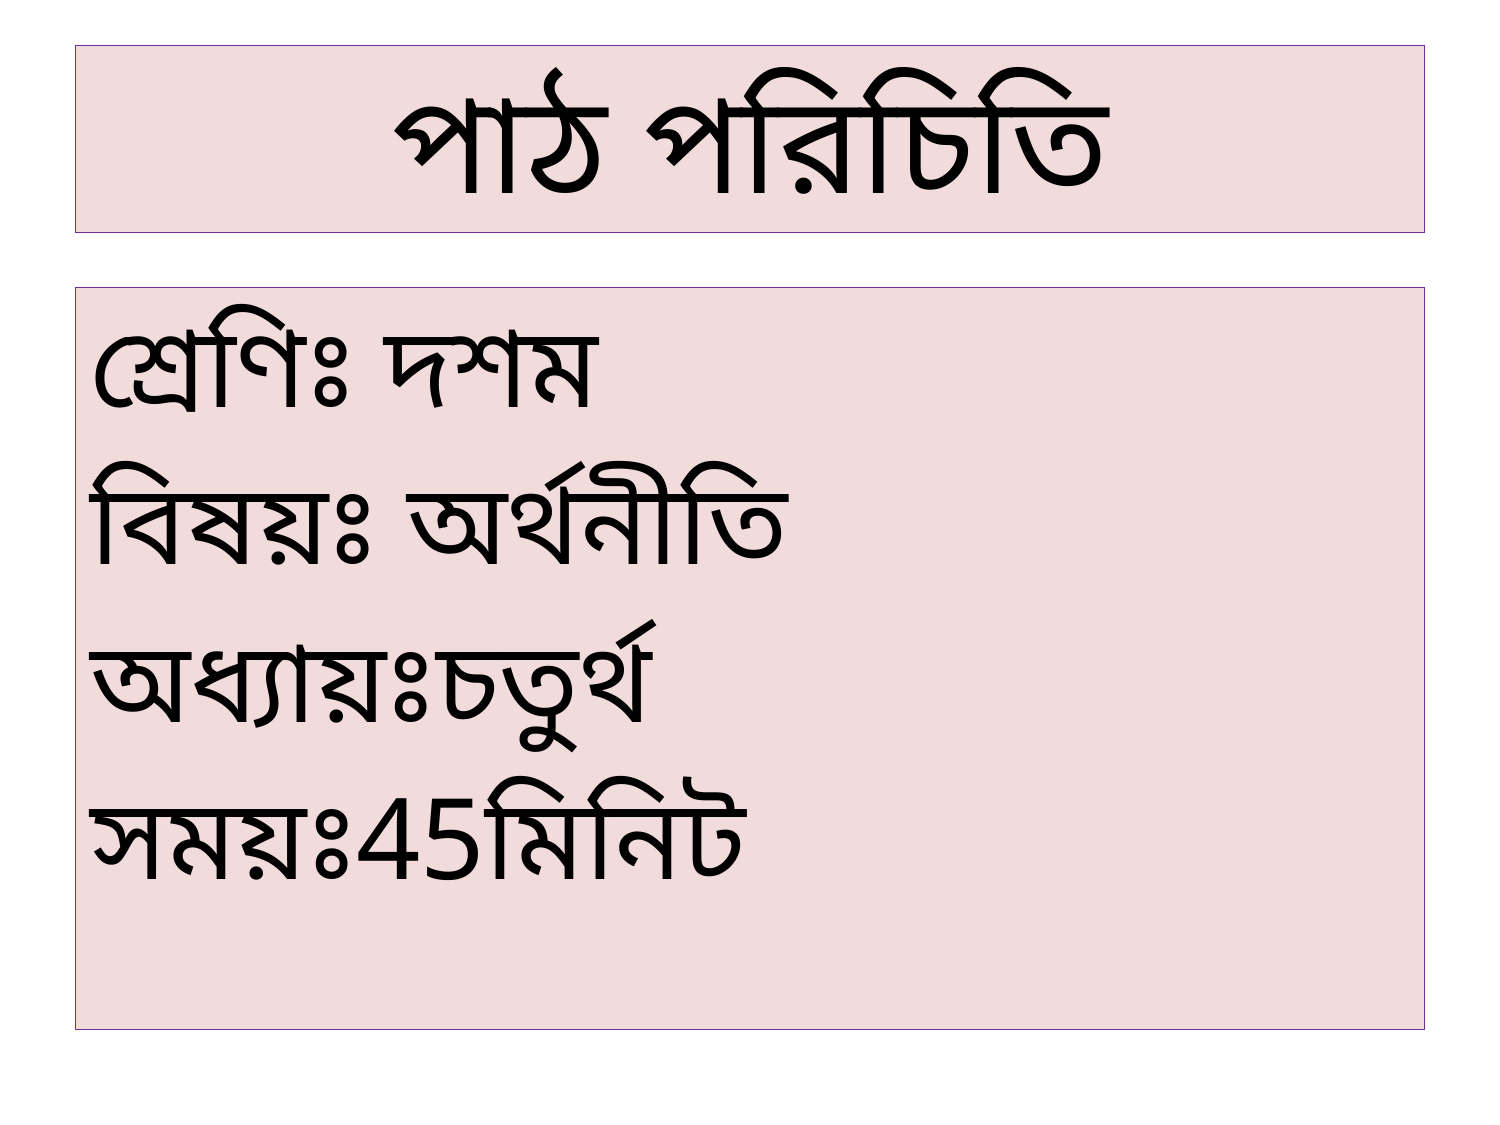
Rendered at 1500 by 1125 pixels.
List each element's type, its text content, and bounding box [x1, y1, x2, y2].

list শ্রেণিঃ দশম বিষয়ঃ অর্থনীতি অধ্যায়ঃচতুর্থ সময়ঃ45মিনিট [75, 287, 1425, 1030]
title পাঠ পরিচিতি [75, 45, 1425, 233]
